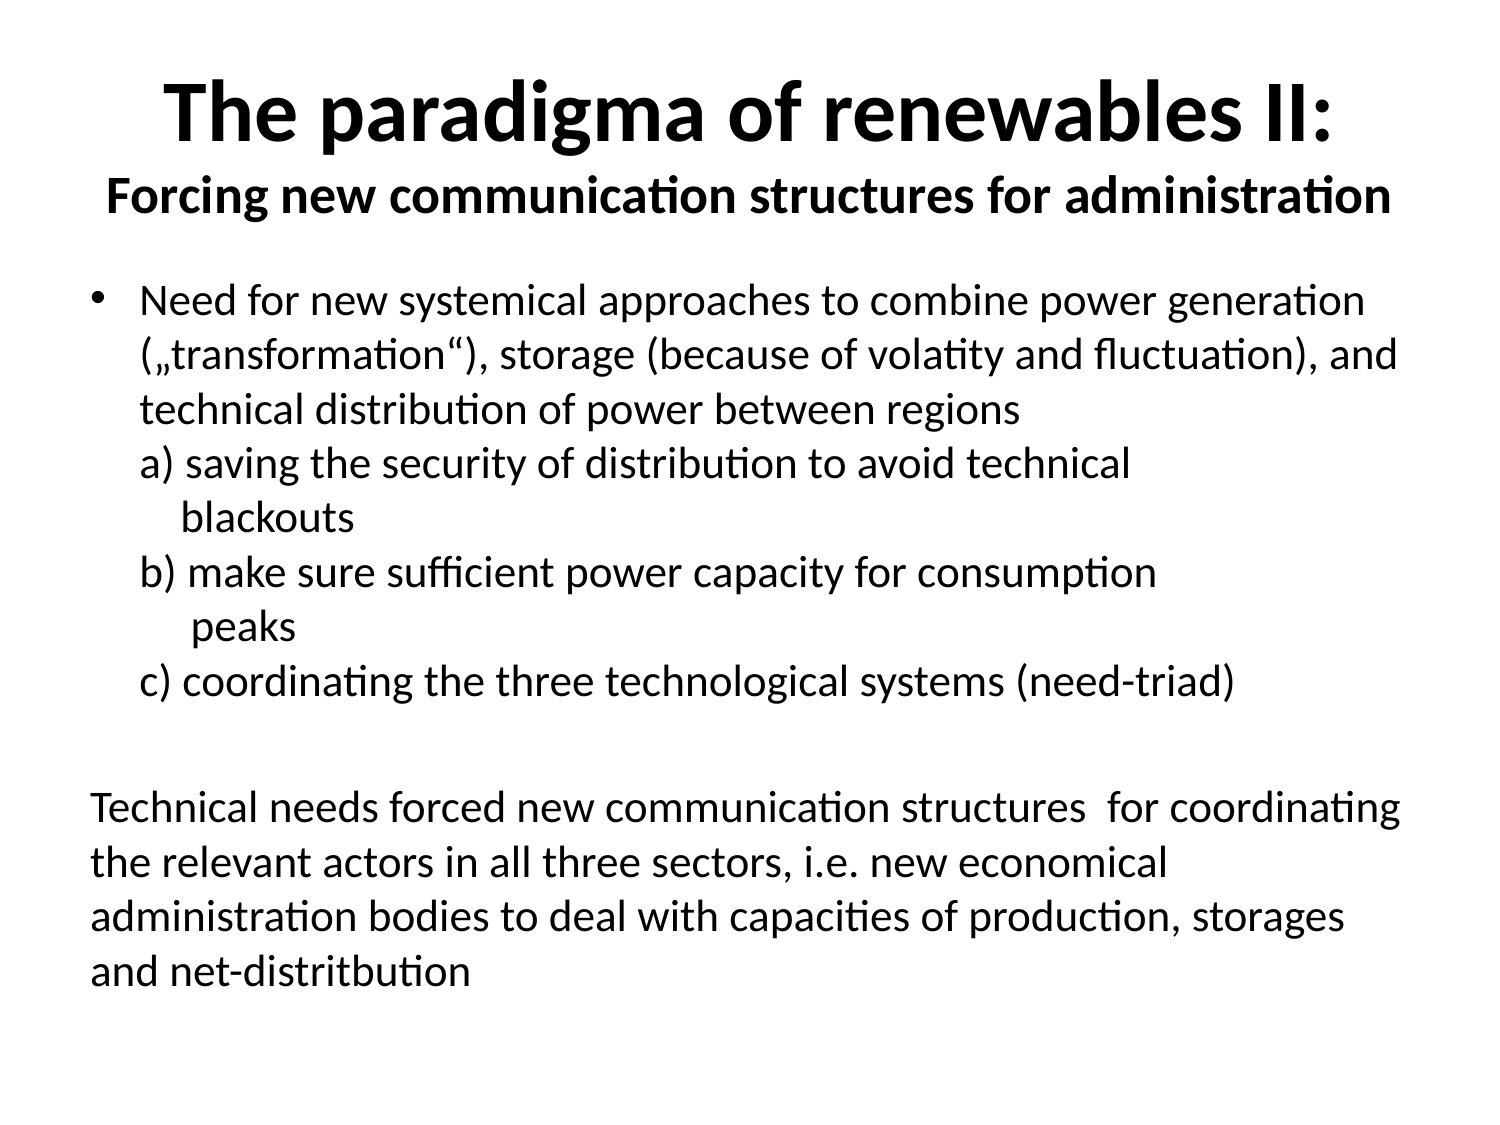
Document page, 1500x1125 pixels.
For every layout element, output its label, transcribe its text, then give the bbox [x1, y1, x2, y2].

title The paradigma of renewables II: Forcing new communication structures for administration [75, 45, 1425, 233]
list Need for new systemical approaches to combine power generation („transformation“), storage (because of volatity and fluctuation), and technical distribution of power between regions a) saving the security of distribution to avoid technical blackouts b) make sure sufficient power capacity for consumption peaks c) coordinating the three technological systems (need-triad) Technical needs forced new communication structures for coordinating the relevant actors in all three sectors, i.e. new economical administration bodies to deal with capacities of production, storages and net-distritbution [75, 262, 1425, 1005]
